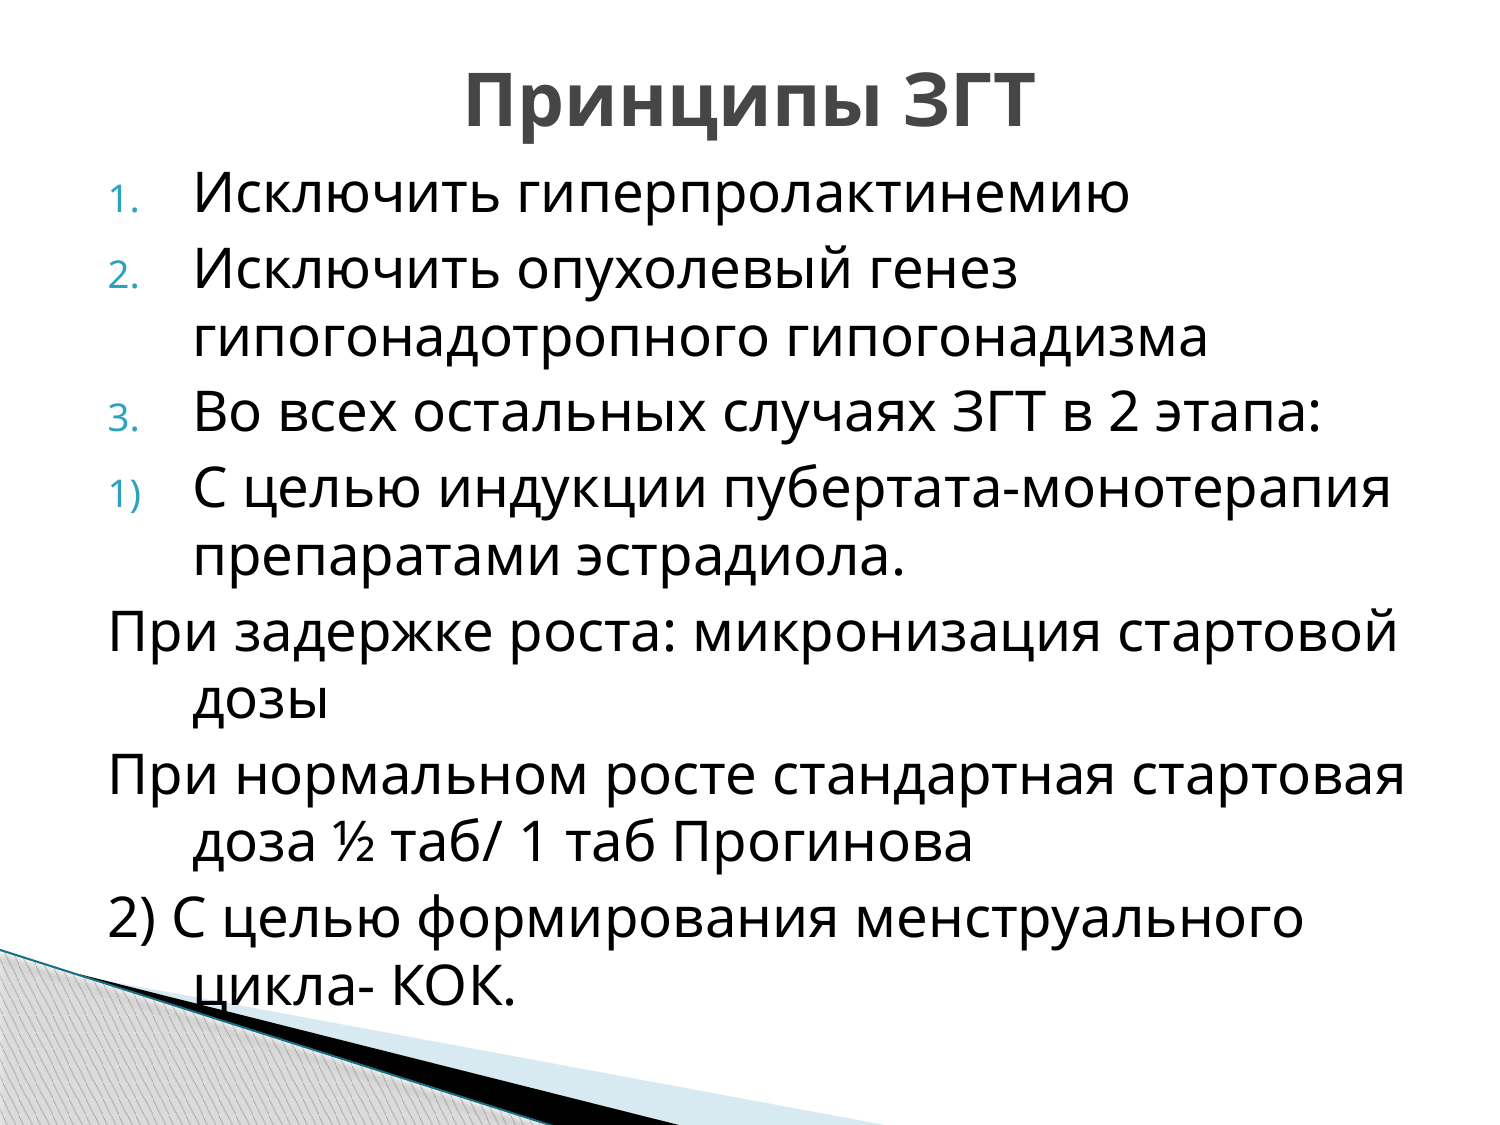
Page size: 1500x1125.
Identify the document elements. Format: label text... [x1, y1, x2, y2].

title Принципы ЗГТ [75, 45, 1425, 149]
list Исключить гиперпролактинемию Исключить опухолевый генез гипогонадотропного гипогонадизма Во всех остальных случаях ЗГТ в 2 этапа: С целью индукции пубертата-монотерапия препаратами эстрадиола. При задержке роста: микронизация стартовой дозы При нормальном росте стандартная стартовая доза ½ таб/ 1 таб Прогинова 2) С целью формирования менструального цикла- КОК. [75, 149, 1425, 1071]
